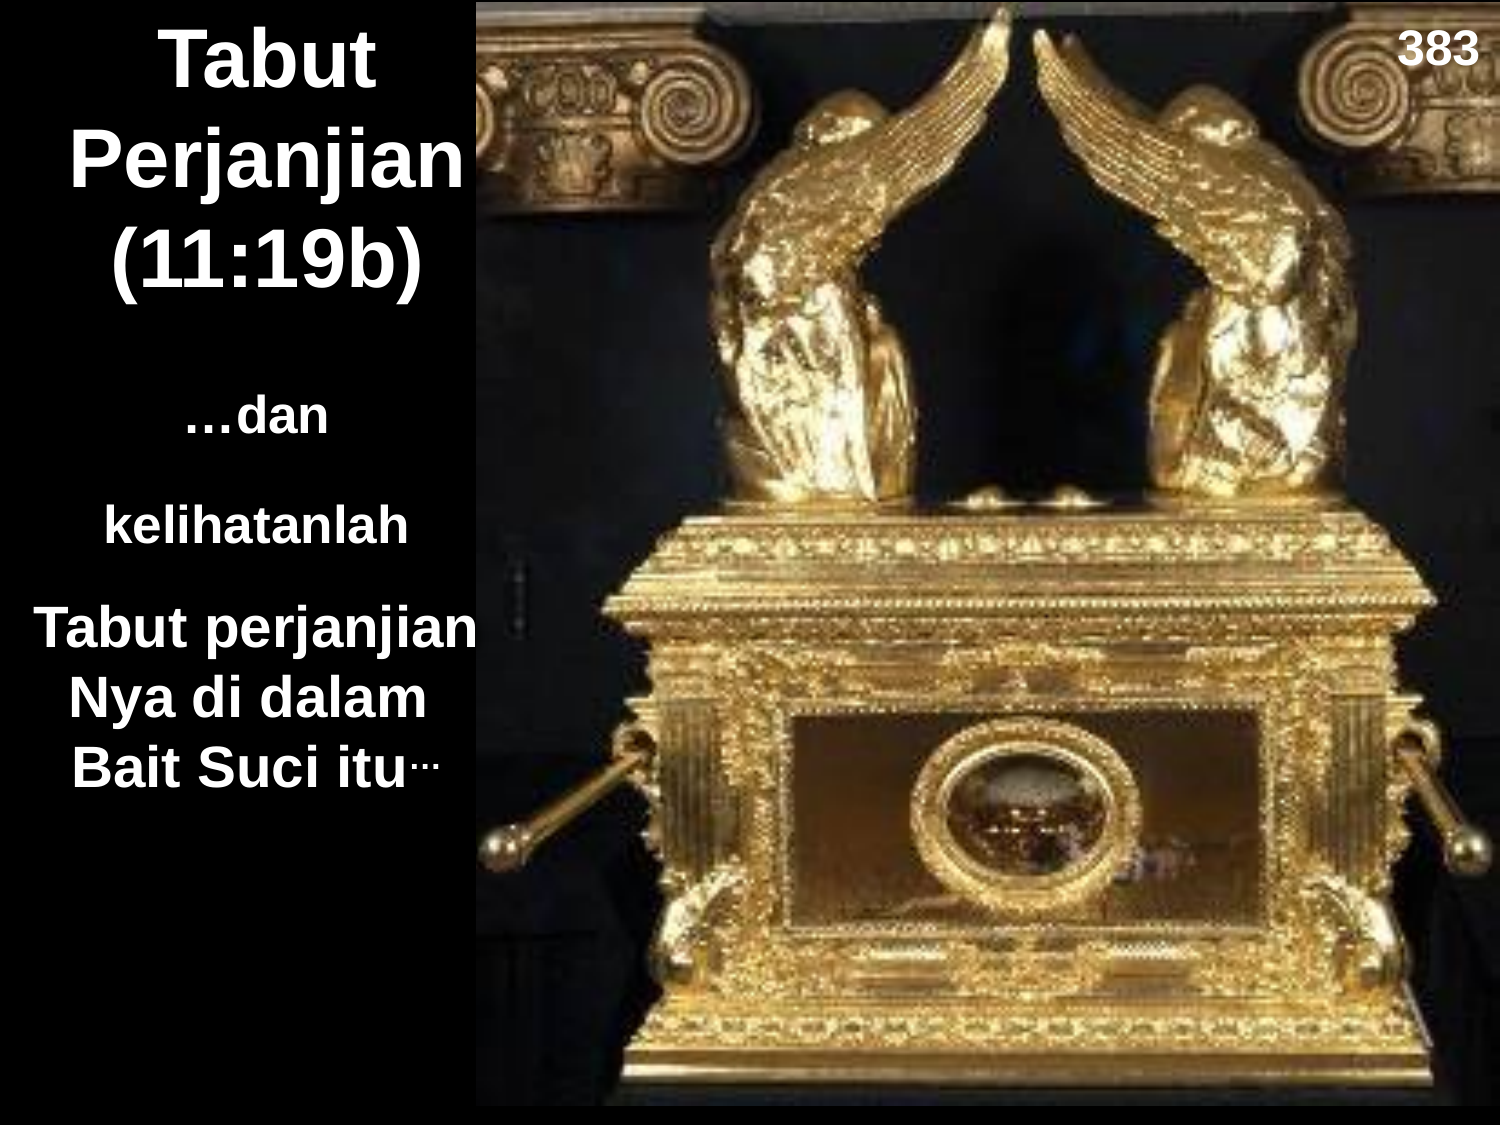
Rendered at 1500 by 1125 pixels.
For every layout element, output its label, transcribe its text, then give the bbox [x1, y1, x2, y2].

title Tabut Perjanjian (11:19b) [31, 40, 471, 268]
picture [476, 2, 1500, 1107]
text_box …dan kelihatanlah Tabut perjanjian Nya di dalam Bait Suci itu… [9, 361, 471, 1106]
